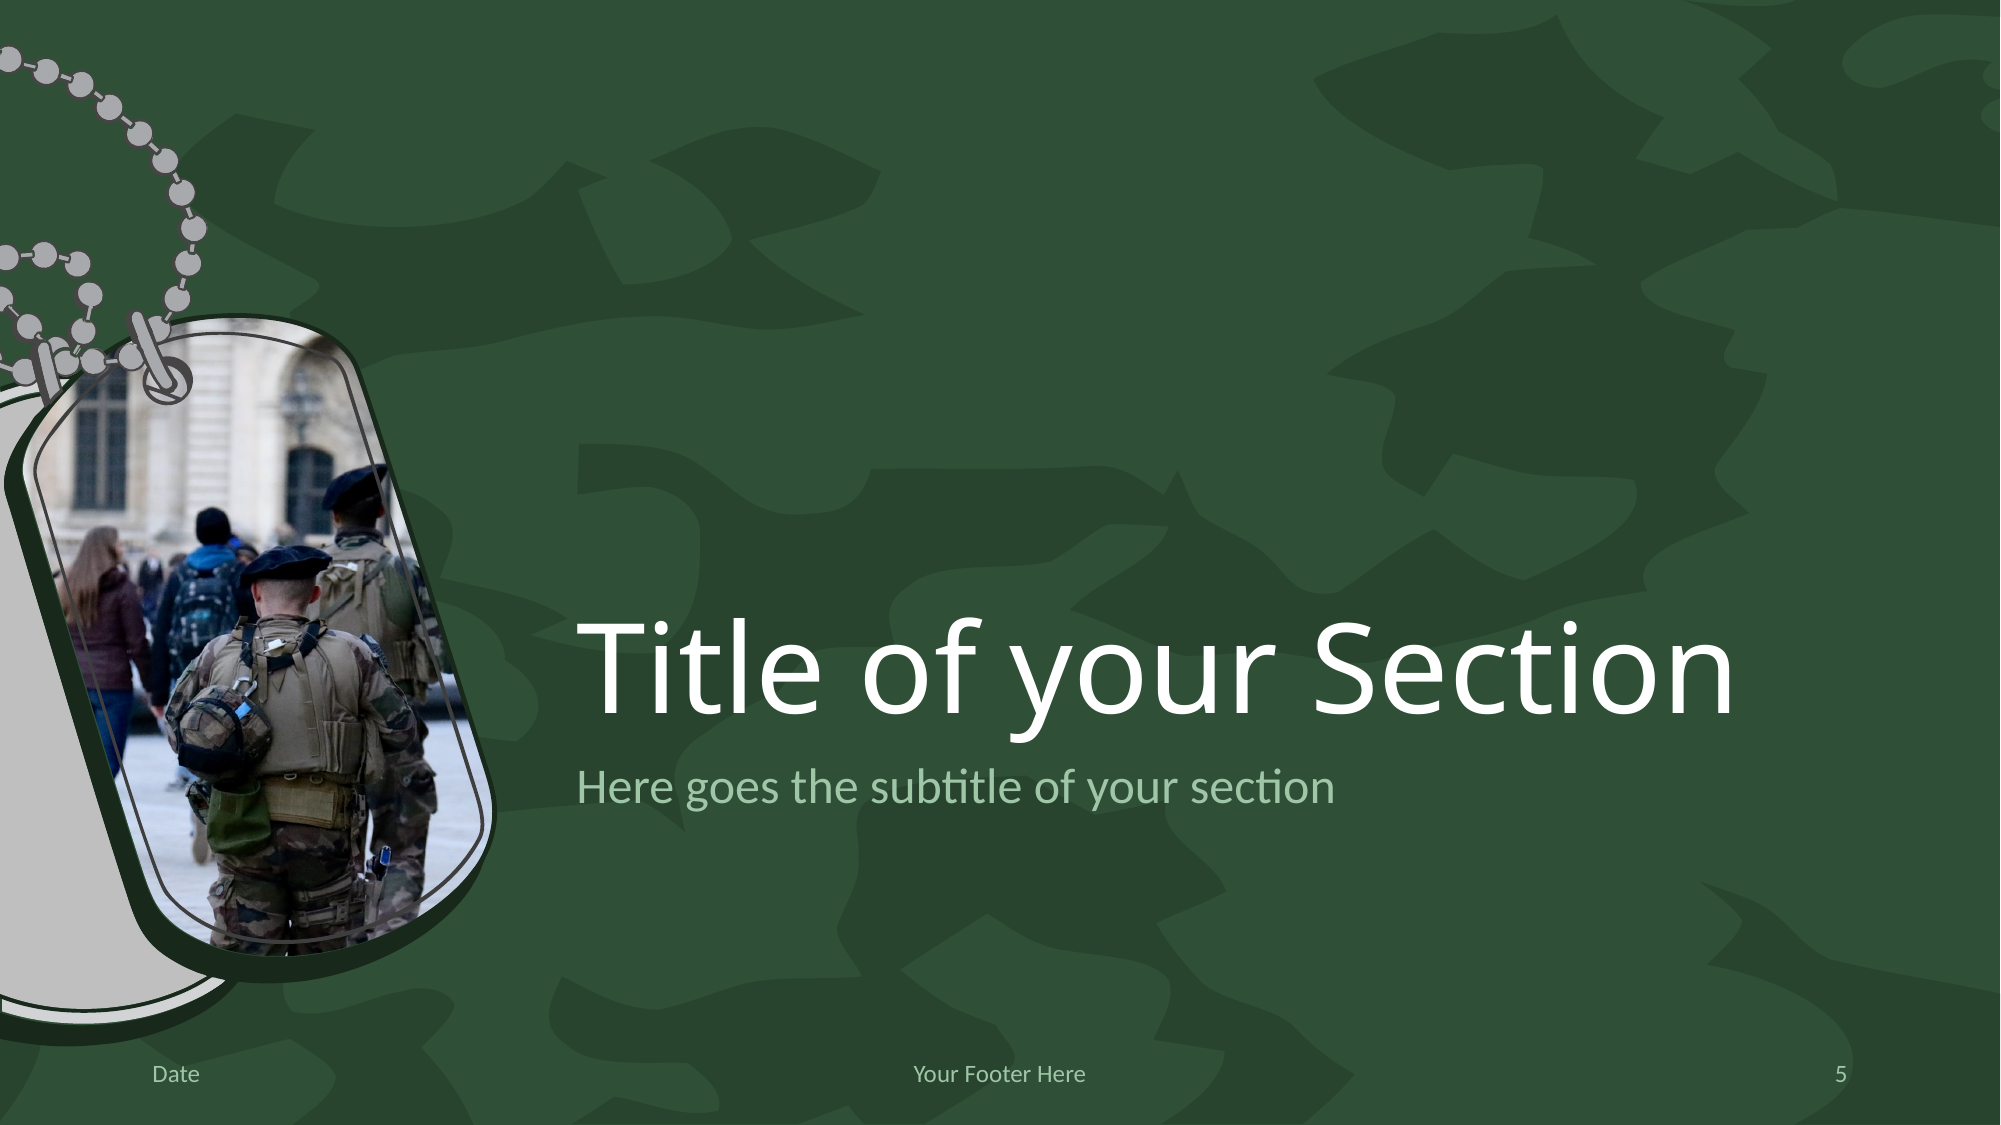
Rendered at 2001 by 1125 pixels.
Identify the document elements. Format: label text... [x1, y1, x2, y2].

slide_number Date [137, 1042, 588, 1103]
list Here goes the subtitle of your section [561, 752, 1862, 999]
slide_number 5 [1412, 1042, 1863, 1103]
title Title of your Section [561, 280, 1862, 749]
footer Your Footer Here [662, 1042, 1338, 1103]
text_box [0, 43, 498, 1047]
